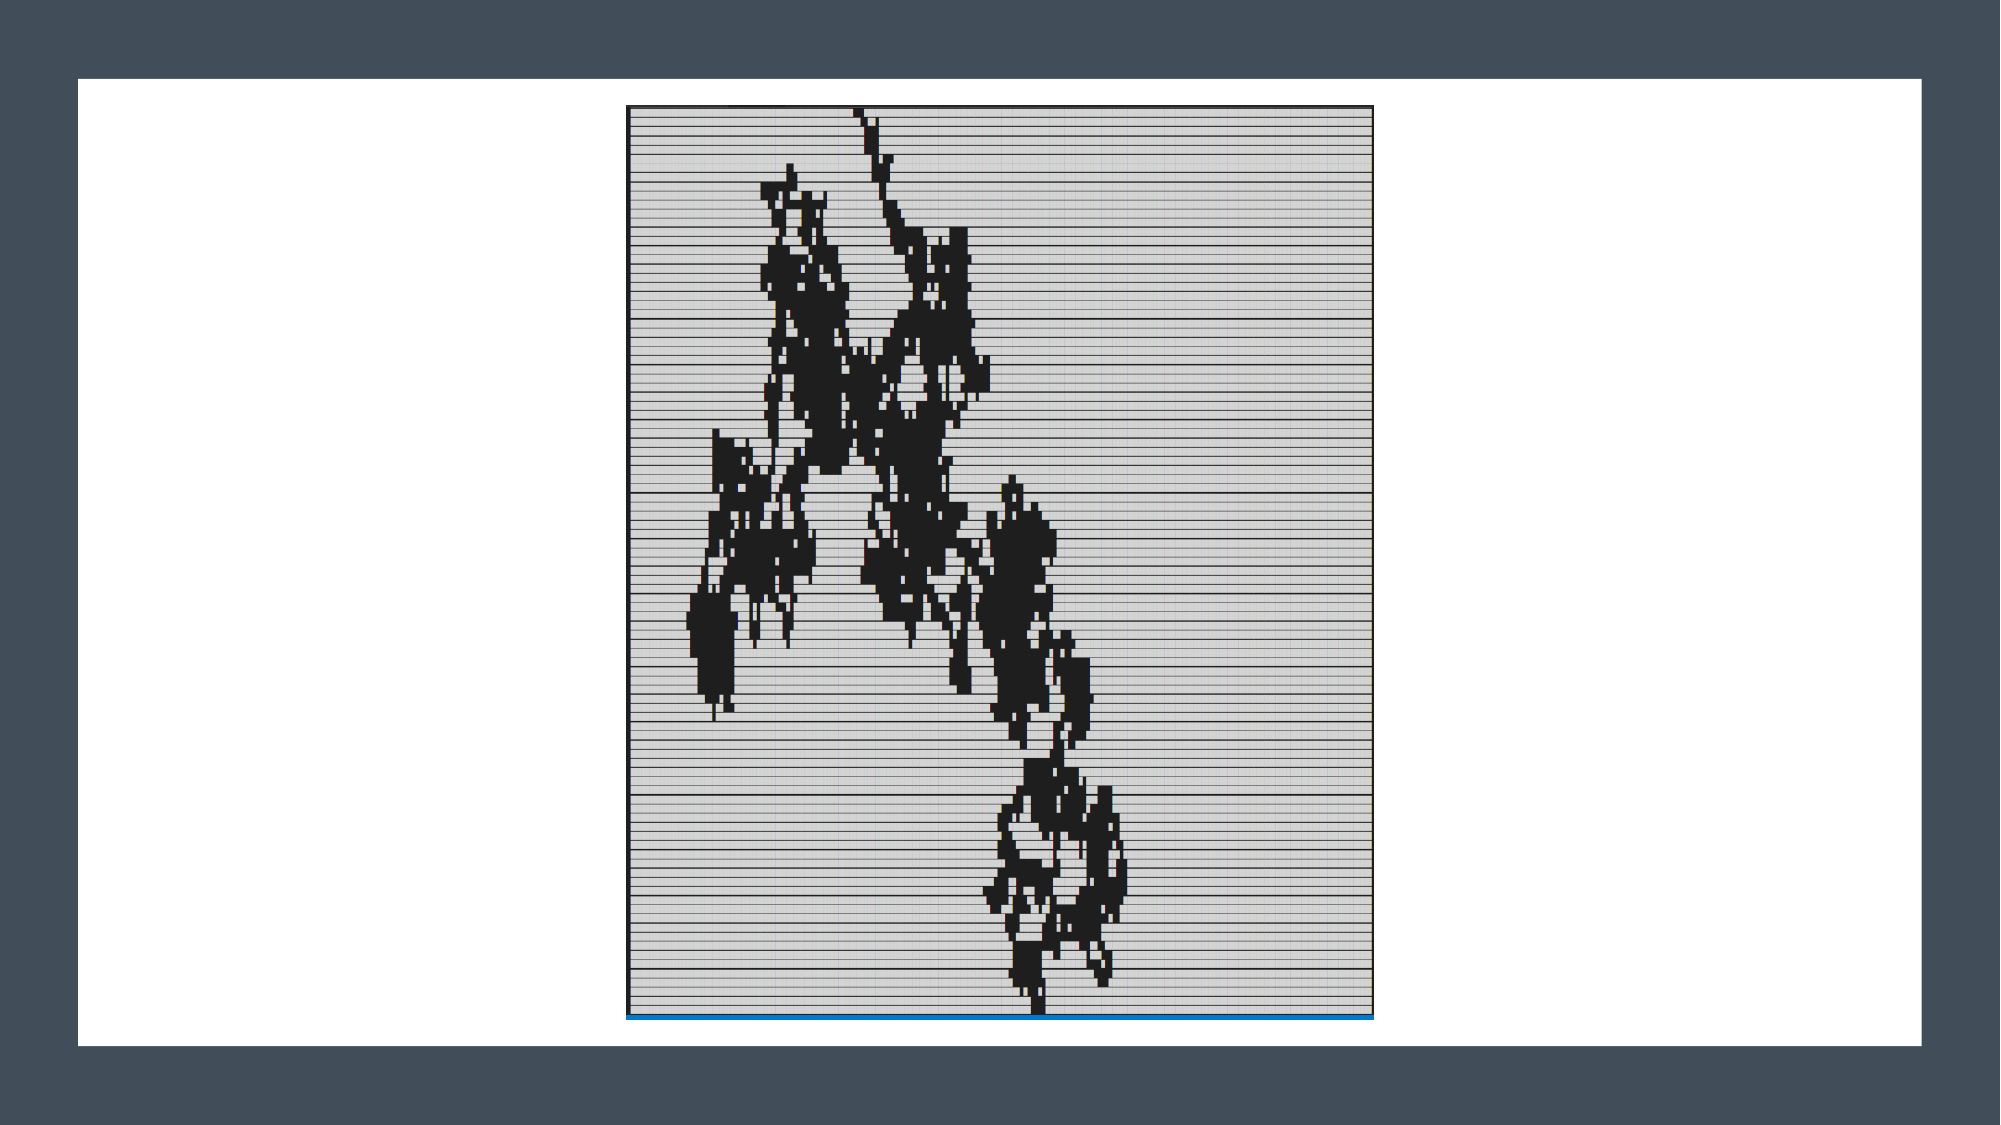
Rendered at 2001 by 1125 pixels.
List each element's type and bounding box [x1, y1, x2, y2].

list [626, 105, 1374, 1020]
text_box [77, 78, 1923, 1047]
text_box [0, 0, 2000, 1125]
